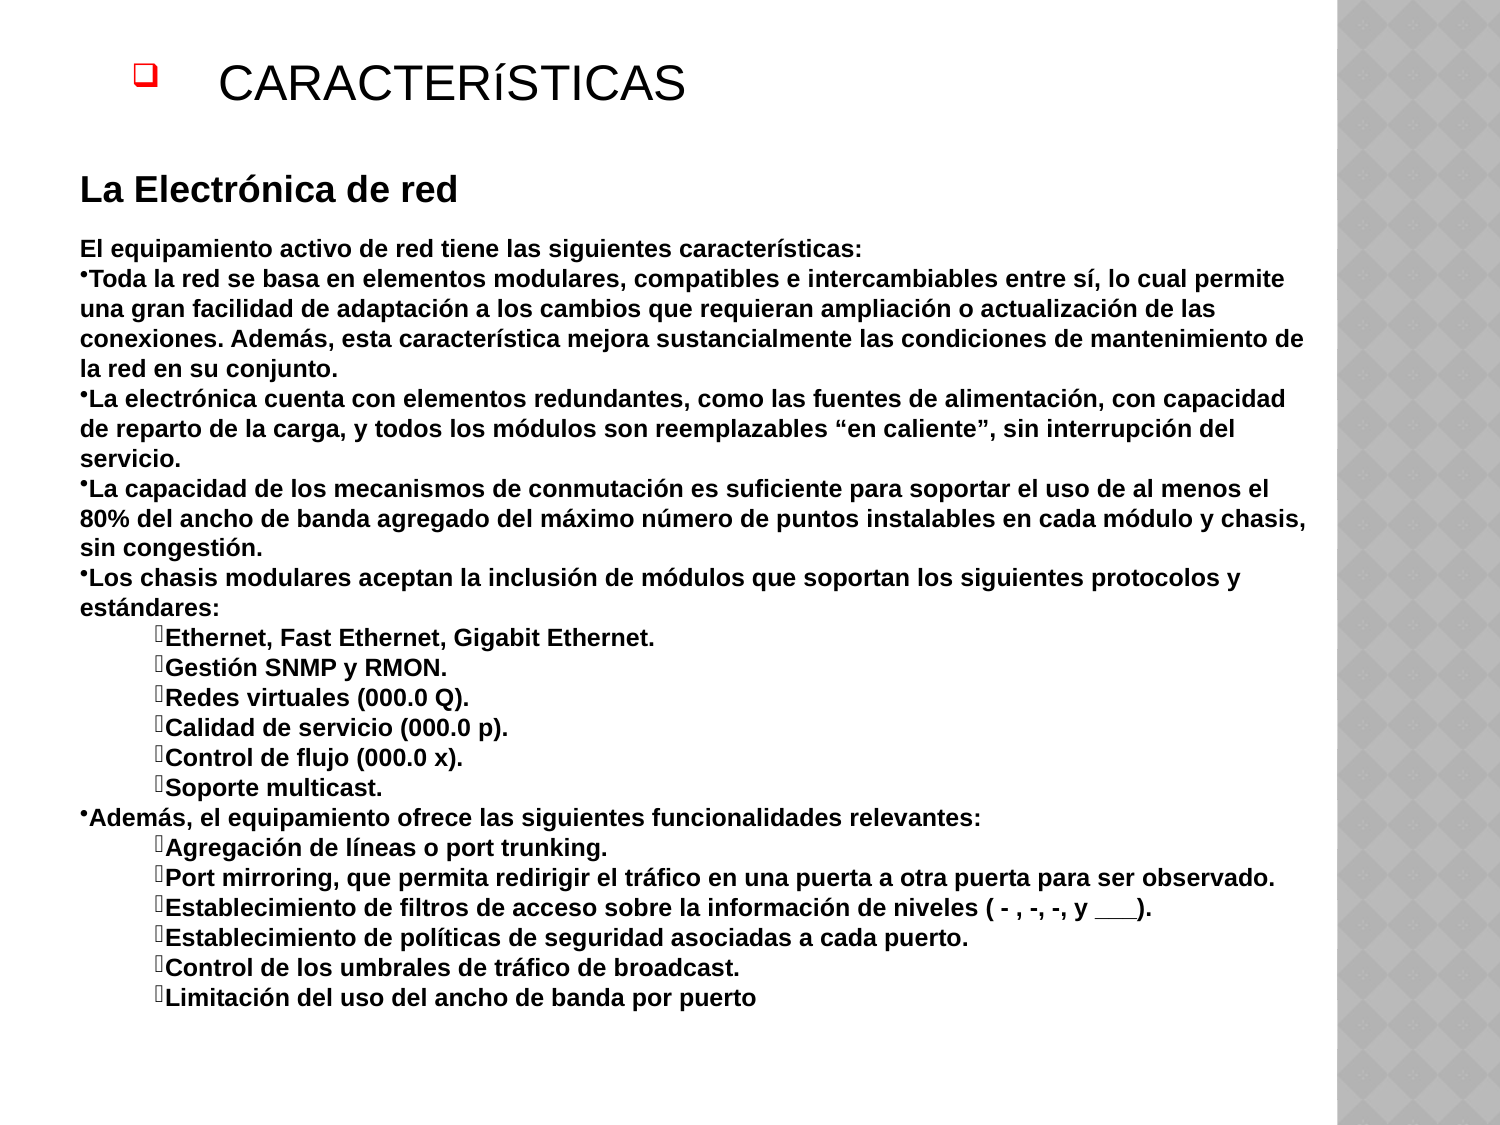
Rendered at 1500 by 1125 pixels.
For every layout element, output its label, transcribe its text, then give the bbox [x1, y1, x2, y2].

text_box La Electrónica de red El equipamiento activo de red tiene las siguientes características: Toda la red se basa en elementos modulares, compatibles e intercambiables entre sí, lo cual permite una gran facilidad de adaptación a los cambios que requieran ampliación o actualización de las conexiones. Además, esta característica mejora sustancialmente las condiciones de mantenimiento de la red en su conjunto. La electrónica cuenta con elementos redundantes, como las fuentes de alimentación, con capacidad de reparto de la carga, y todos los módulos son reemplazables “en caliente”, sin interrupción del servicio. La capacidad de los mecanismos de conmutación es suficiente para soportar el uso de al menos el 80% del ancho de banda agregado del máximo número de puntos instalables en cada módulo y chasis, sin congestión. Los chasis modulares aceptan la inclusión de módulos que soportan los siguientes protocolos y estándares: Ethernet, Fast Ethernet, Gigabit Ethernet. Gestión SNMP y RMON. Redes virtuales (000.0 Q). Calidad de servicio (000.0 p). Control de flujo (000.0 x). Soporte multicast. Además, el equipamiento ofrece las siguientes funcionalidades relevantes: Agregación de líneas o port trunking. Port mirroring, que permita redirigir el tráfico en una puerta a otra puerta para ser observado. Establecimiento de filtros de acceso sobre la información de niveles ( - , -, -, y ___). Establecimiento de políticas de seguridad asociadas a cada puerto. Control de los umbrales de tráfico de broadcast. Limitación del uso del ancho de banda por puerto [64, 157, 1329, 1064]
text_box CARACTERíSTICAS [41, 42, 1341, 149]
text_box [1337, 0, 1500, 1125]
